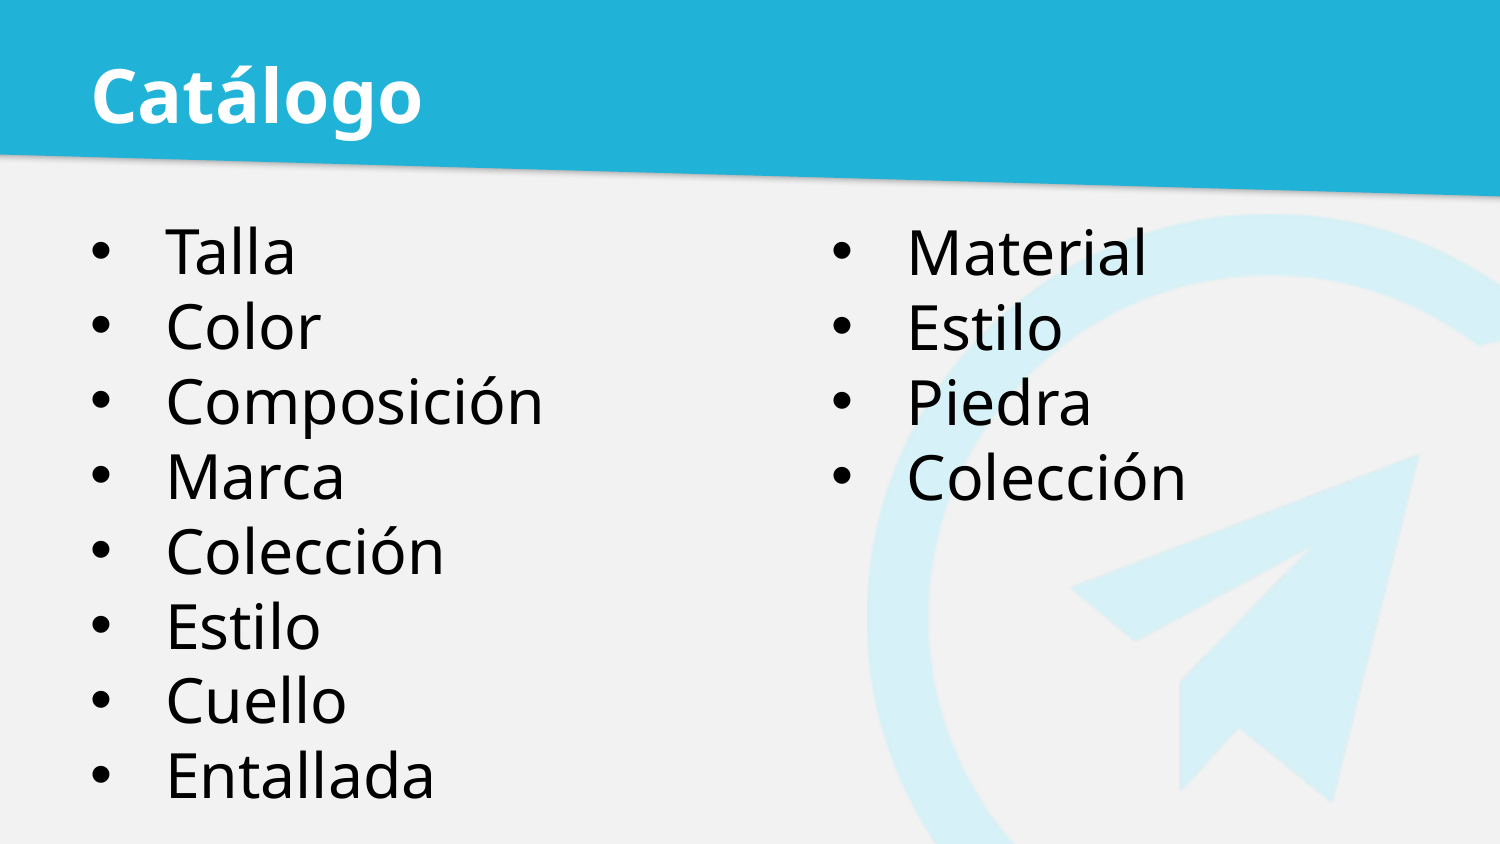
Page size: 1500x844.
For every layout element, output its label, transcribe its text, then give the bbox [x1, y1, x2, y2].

list Material Estilo Piedra Colección [816, 197, 1446, 809]
title Catálogo [75, 33, 1425, 175]
list Talla Color Composición Marca Colección Estilo Cuello Entallada [75, 196, 705, 808]
